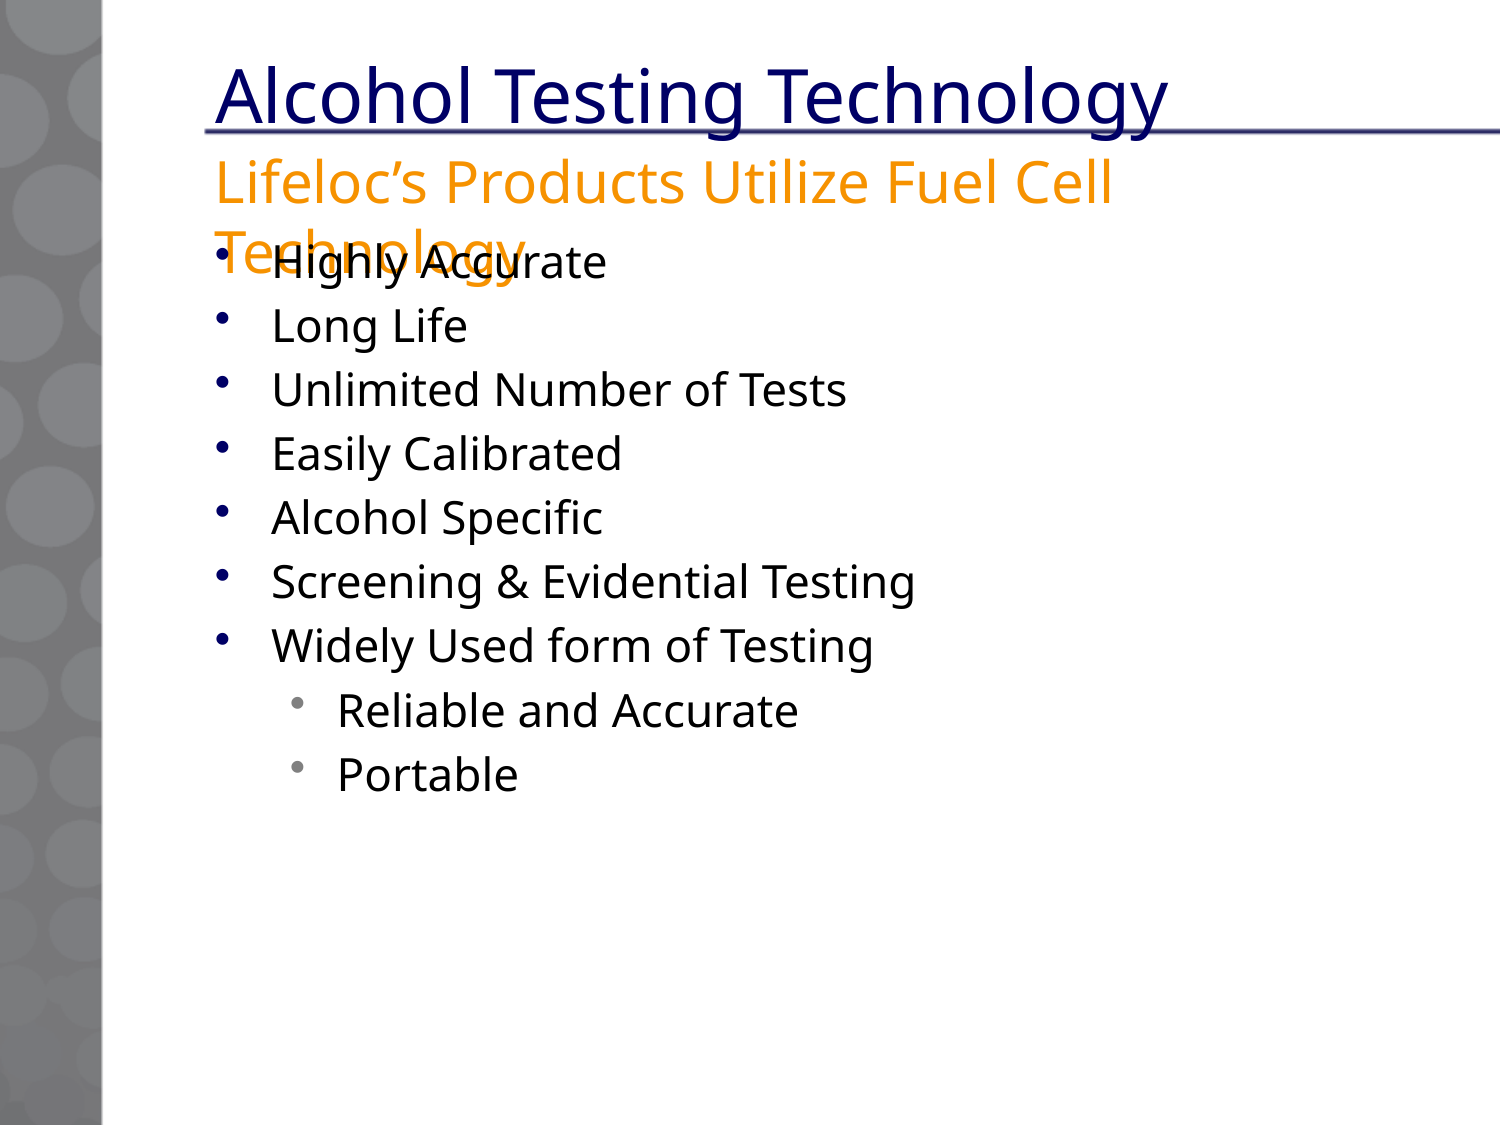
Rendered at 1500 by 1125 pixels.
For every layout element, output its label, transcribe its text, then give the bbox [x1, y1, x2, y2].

title Alcohol Testing Technology [200, 37, 1400, 150]
text_box Lifeloc’s Products Utilize Fuel Cell Technology [200, 137, 1350, 224]
text_box Highly Accurate Long Life Unlimited Number of Tests Easily Calibrated Alcohol Specific Screening & Evidential Testing Widely Used form of Testing Reliable and Accurate Portable [200, 224, 1438, 963]
picture [0, 0, 1500, 1125]
